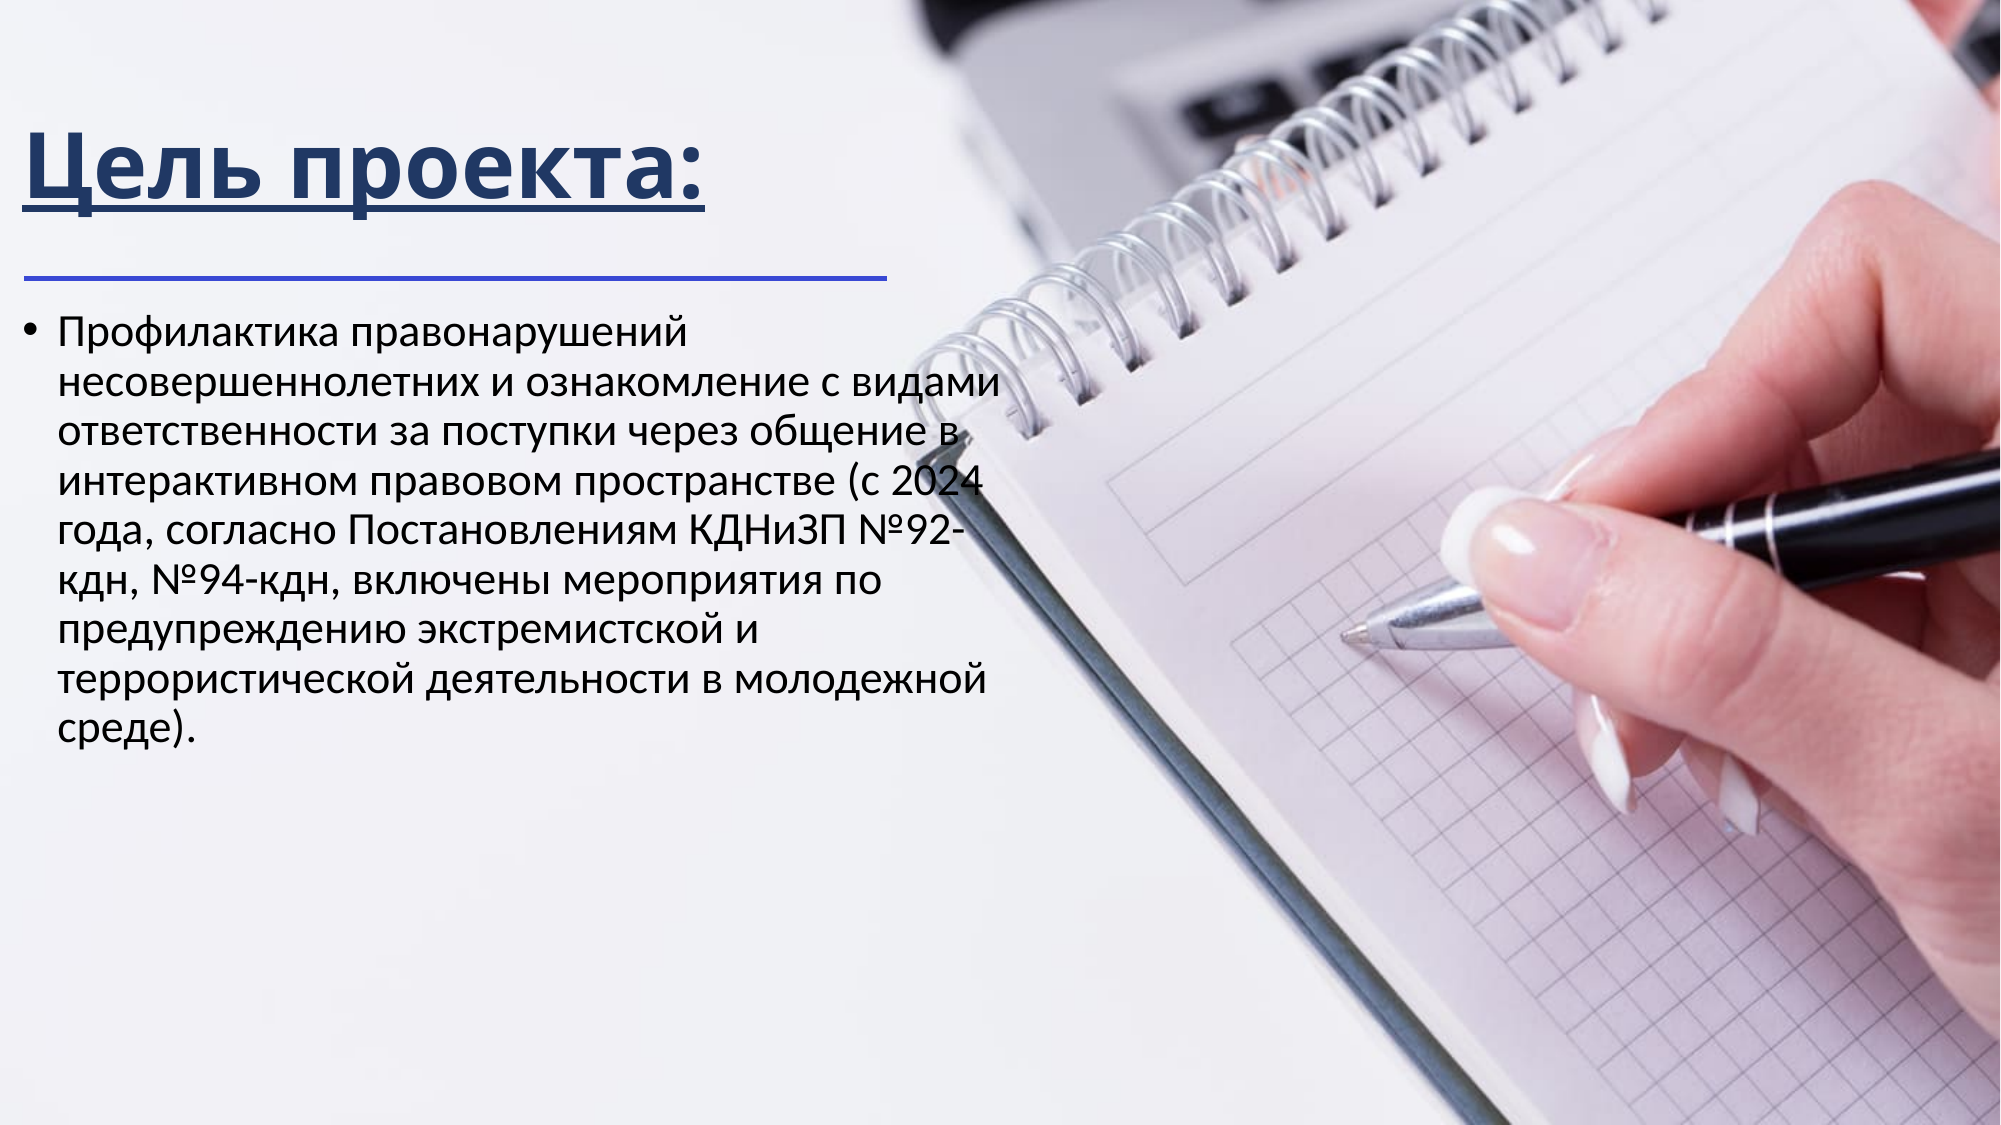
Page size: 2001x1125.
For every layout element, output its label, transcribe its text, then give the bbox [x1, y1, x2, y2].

title Цель проекта: [7, 59, 1400, 278]
picture [0, 0, 2001, 1125]
list Профилактика правонарушений несовершеннолетних и ознакомление с видами ответственности за поступки через общение в интерактивном правовом пространстве (с 2024 года, согласно Постановлениям КДНиЗП №92-кдн, №94-кдн, включены мероприятия по предупреждению экстремистской и террористической деятельности в молодежной среде). [7, 299, 1024, 762]
